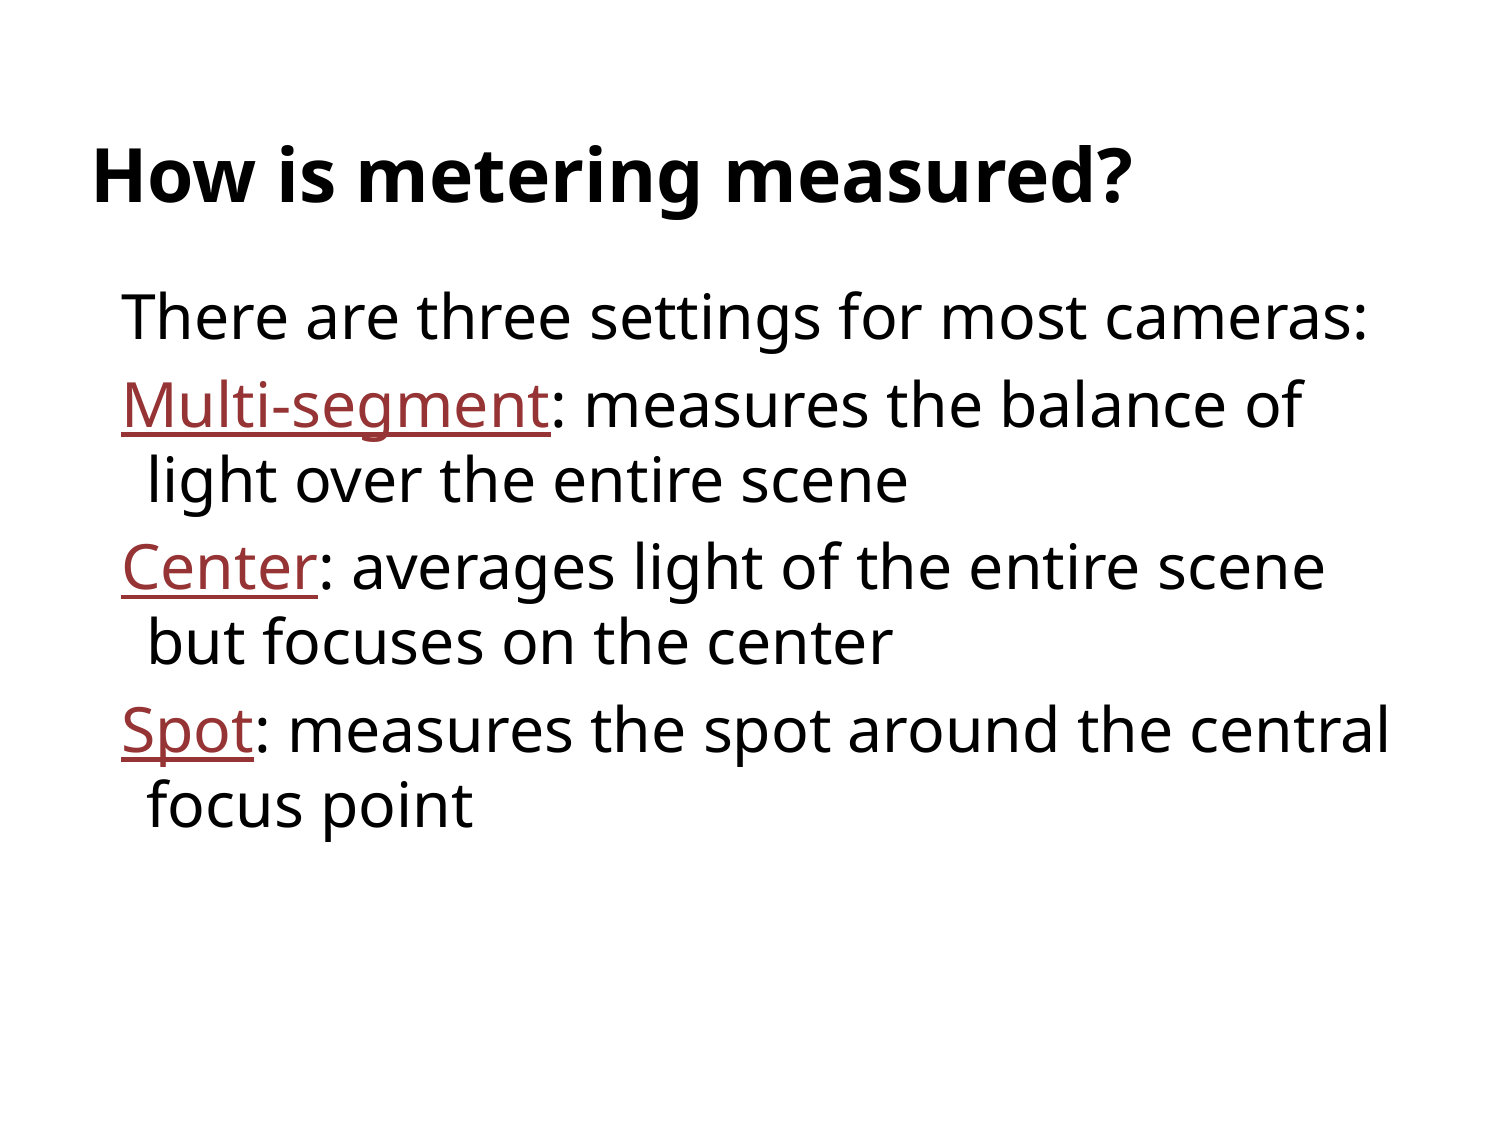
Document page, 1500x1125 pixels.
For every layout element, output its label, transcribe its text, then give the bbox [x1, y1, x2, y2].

list There are three settings for most cameras: Multi-segment: measures the balance of light over the entire scene Center: averages light of the entire scene but focuses on the center Spot: measures the spot around the central focus point [75, 262, 1444, 1078]
title How is metering measured? [75, 45, 1425, 233]
